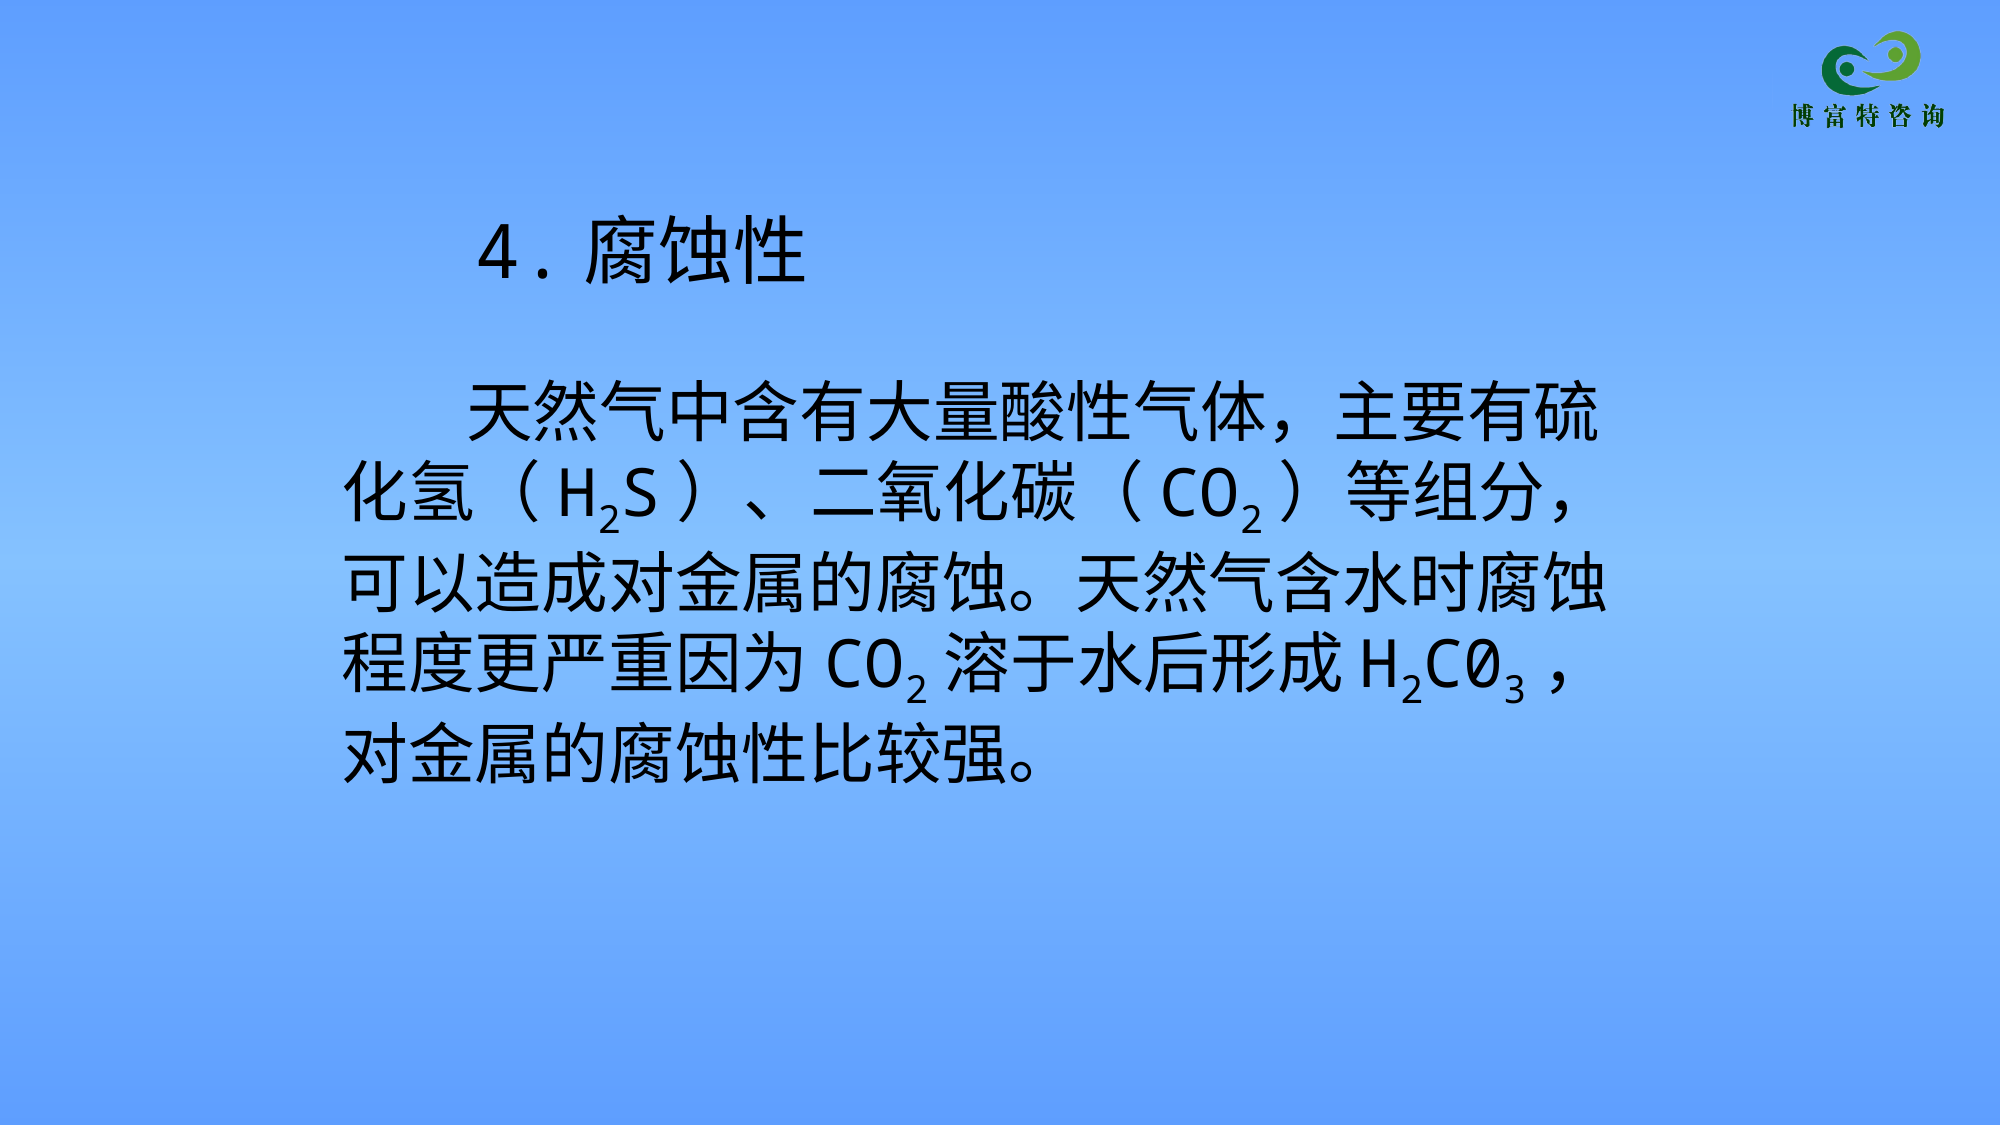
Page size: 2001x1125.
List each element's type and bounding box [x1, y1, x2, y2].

picture [1772, 30, 1969, 131]
text_box [326, 196, 1674, 782]
